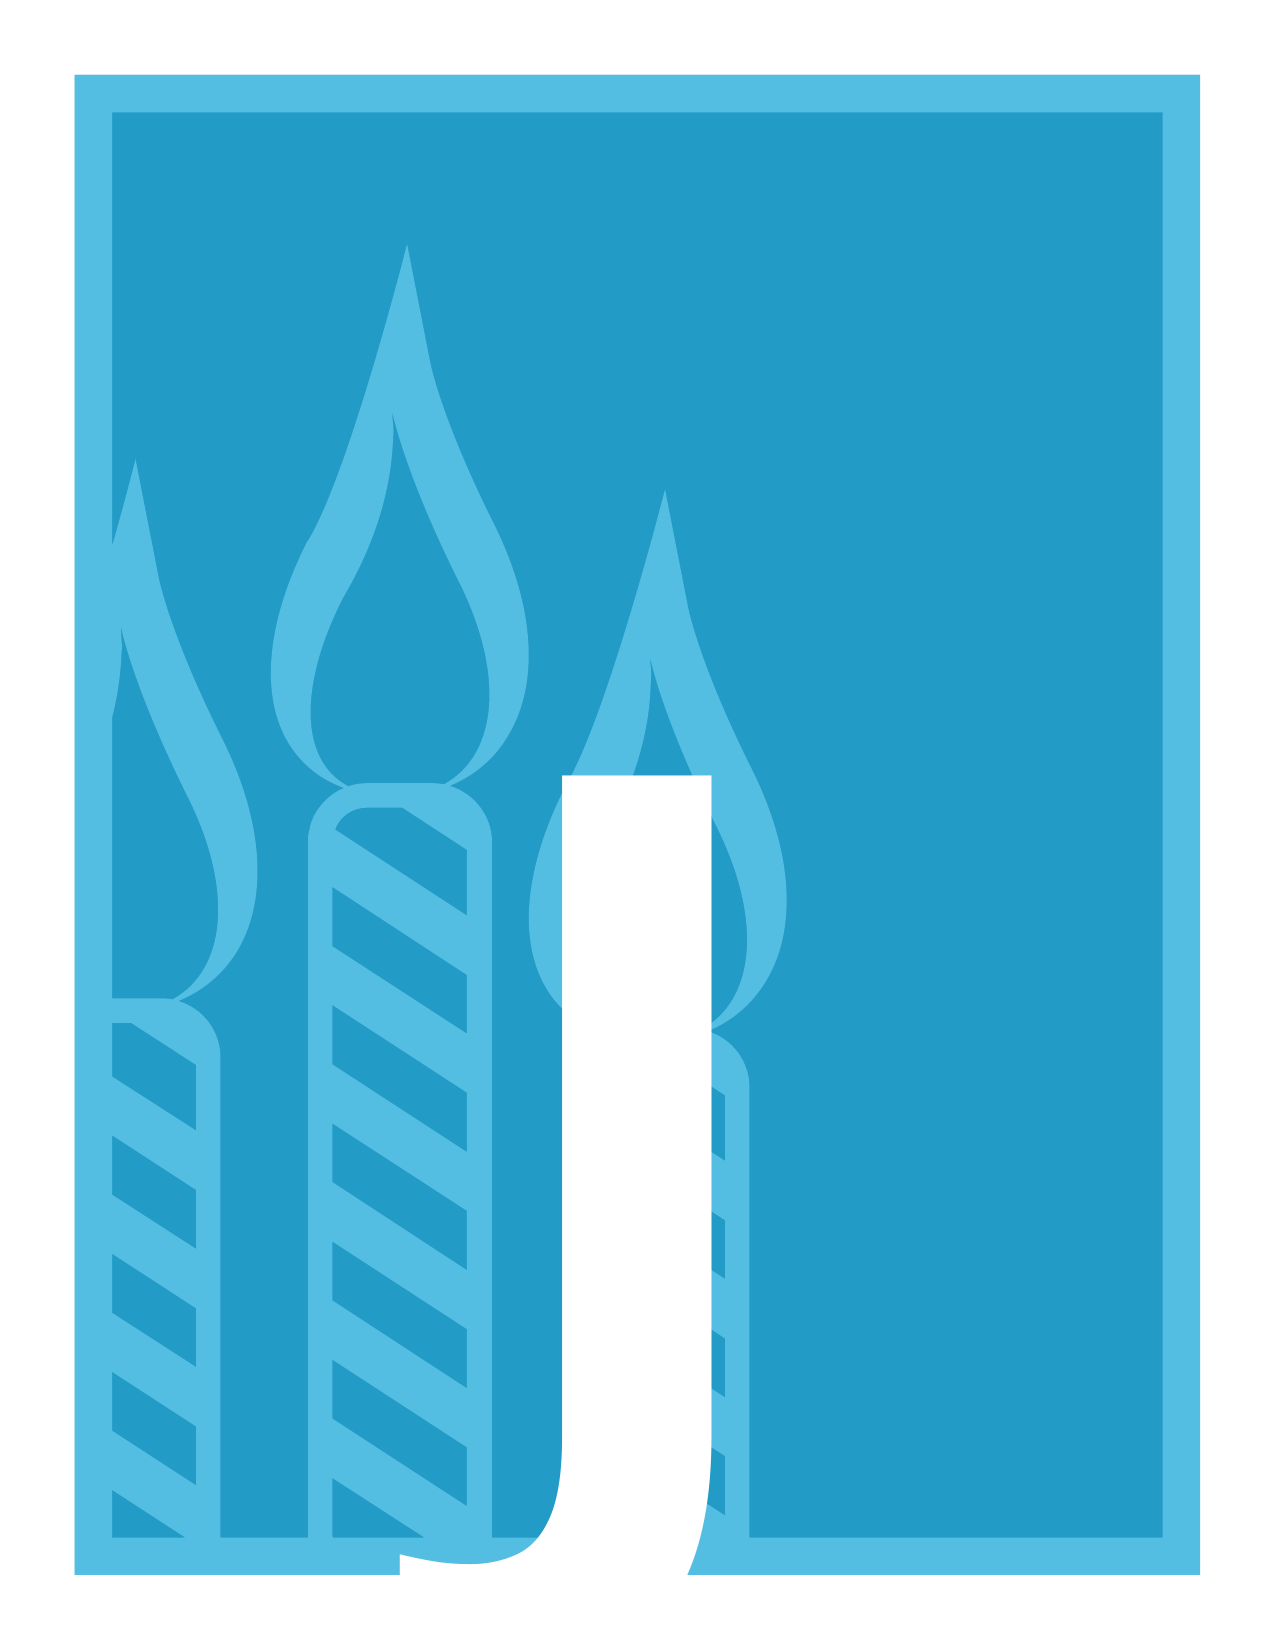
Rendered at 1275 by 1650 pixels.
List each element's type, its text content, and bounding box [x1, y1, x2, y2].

title j [112, 564, 1163, 1609]
